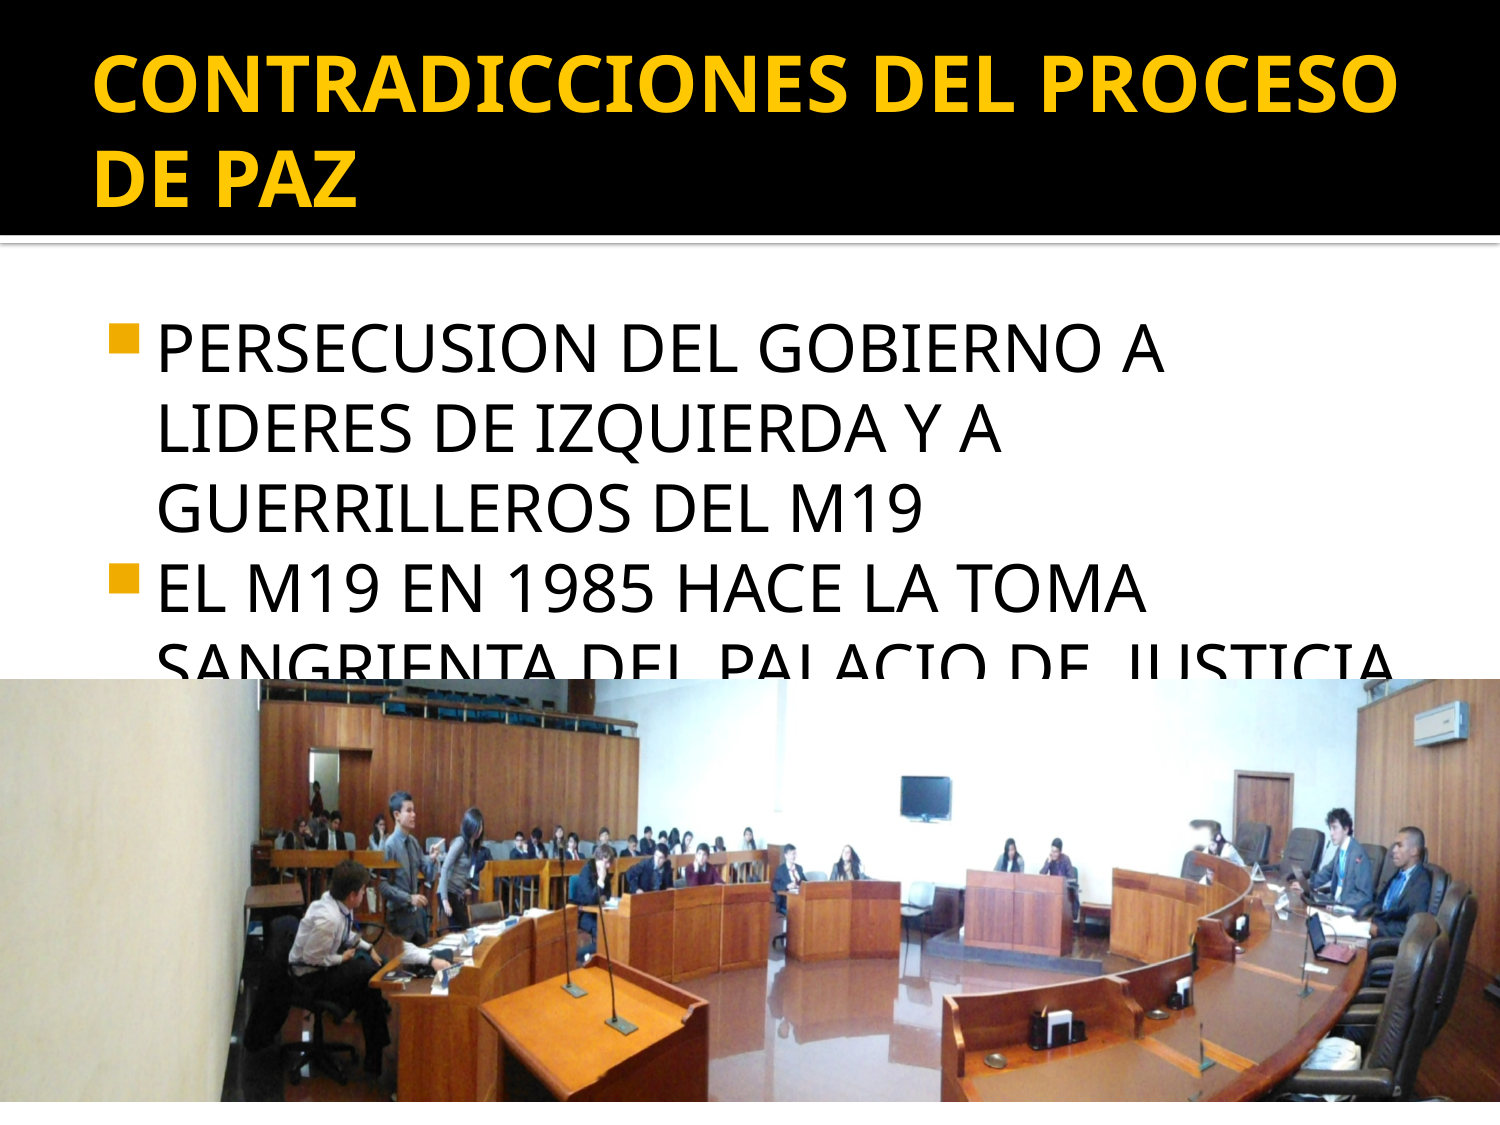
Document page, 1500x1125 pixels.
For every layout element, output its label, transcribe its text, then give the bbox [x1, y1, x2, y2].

picture [0, 679, 1500, 1102]
list PERSECUSION DEL GOBIERNO A LIDERES DE IZQUIERDA Y A GUERRILLEROS DEL M19 EL M19 EN 1985 HACE LA TOMA SANGRIENTA DEL PALACIO DE JUSTICIA [75, 291, 1425, 677]
title CONTRADICCIONES DEL PROCESO DE PAZ [75, 25, 1425, 231]
